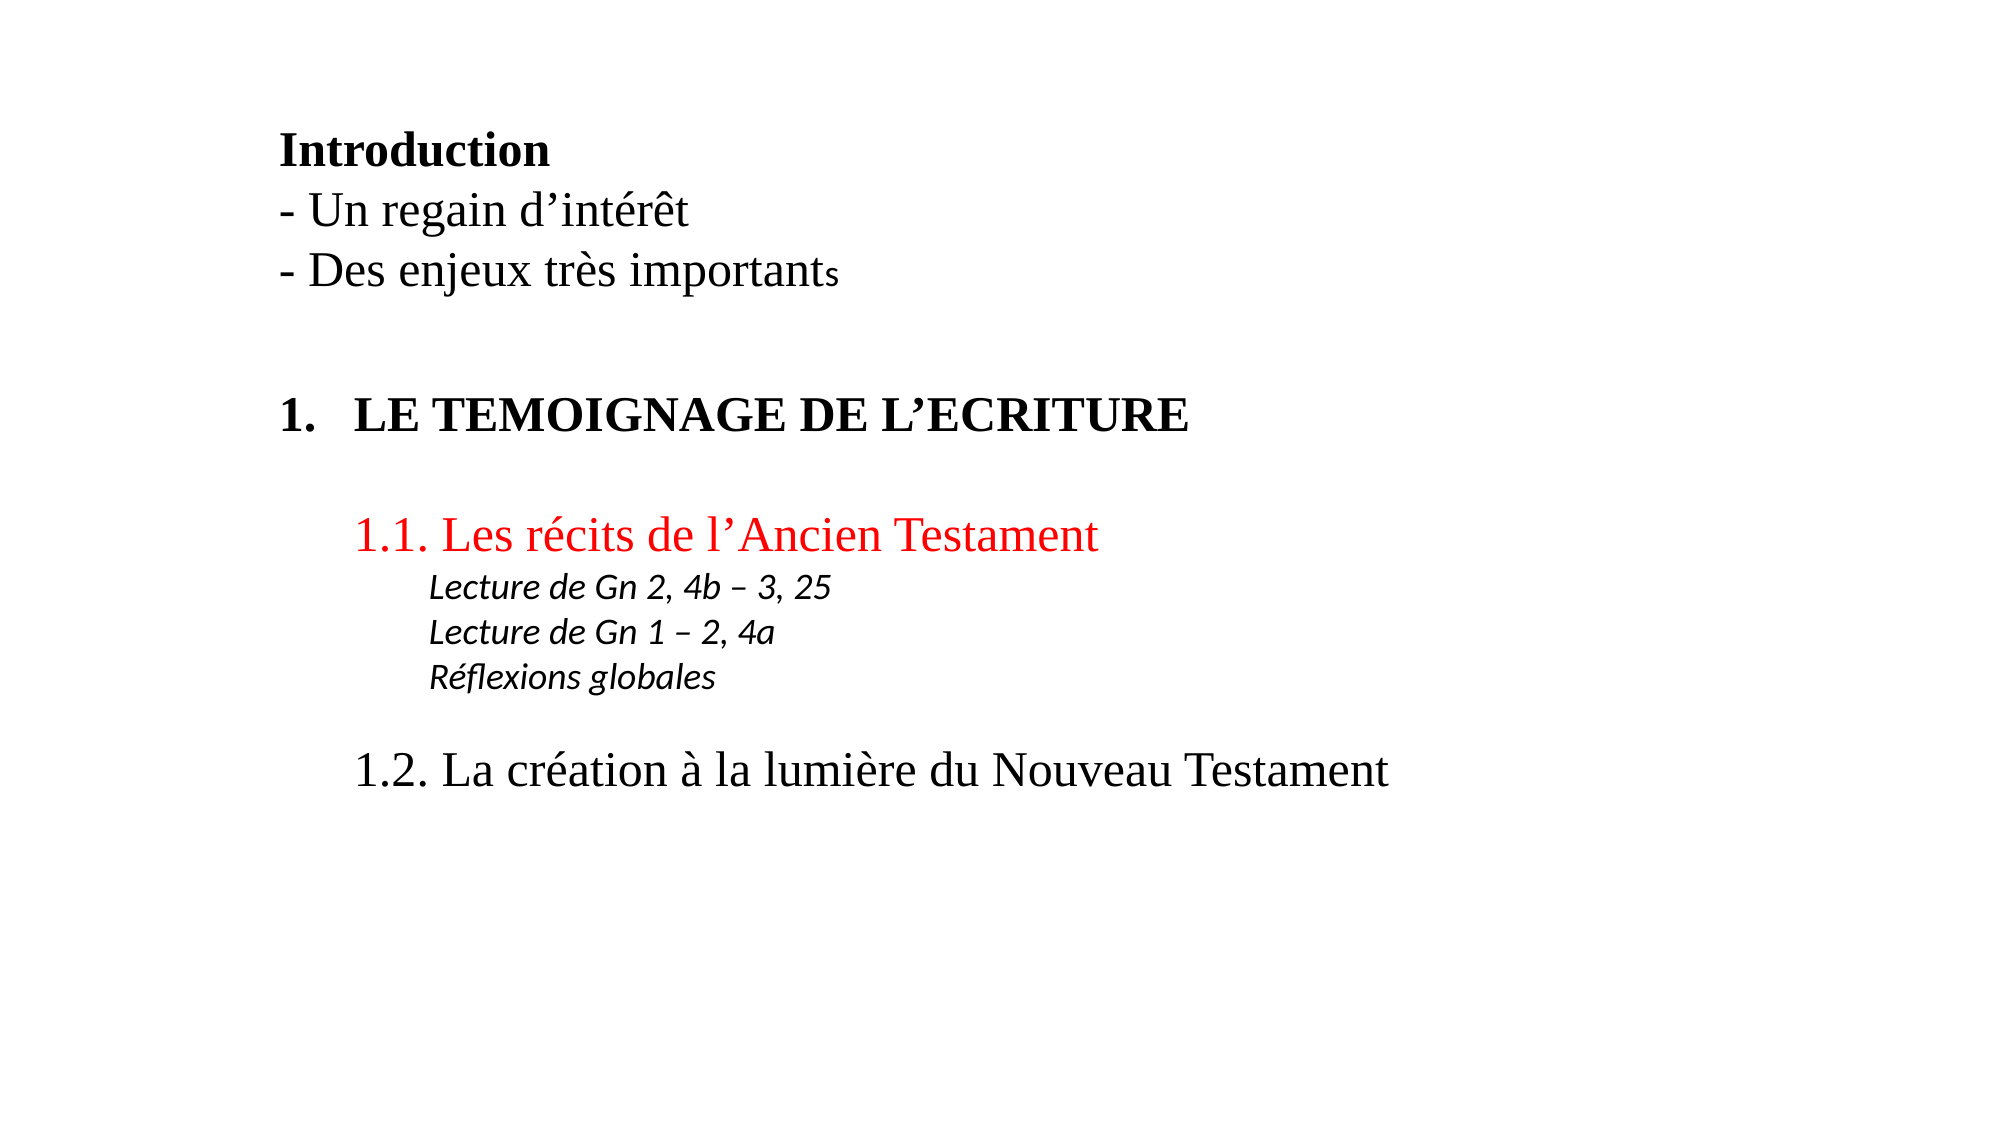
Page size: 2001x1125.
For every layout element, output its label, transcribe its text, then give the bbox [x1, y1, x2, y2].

text_box Introduction - Un regain d’intérêt - Des enjeux très importants LE TEMOIGNAGE DE L’ECRITURE 1.1. Les récits de l’Ancien Testament Lecture de Gn 2, 4b – 3, 25 Lecture de Gn 1 – 2, 4a Réflexions globales 1.2. La création à la lumière du Nouveau Testament [264, 49, 1419, 925]
